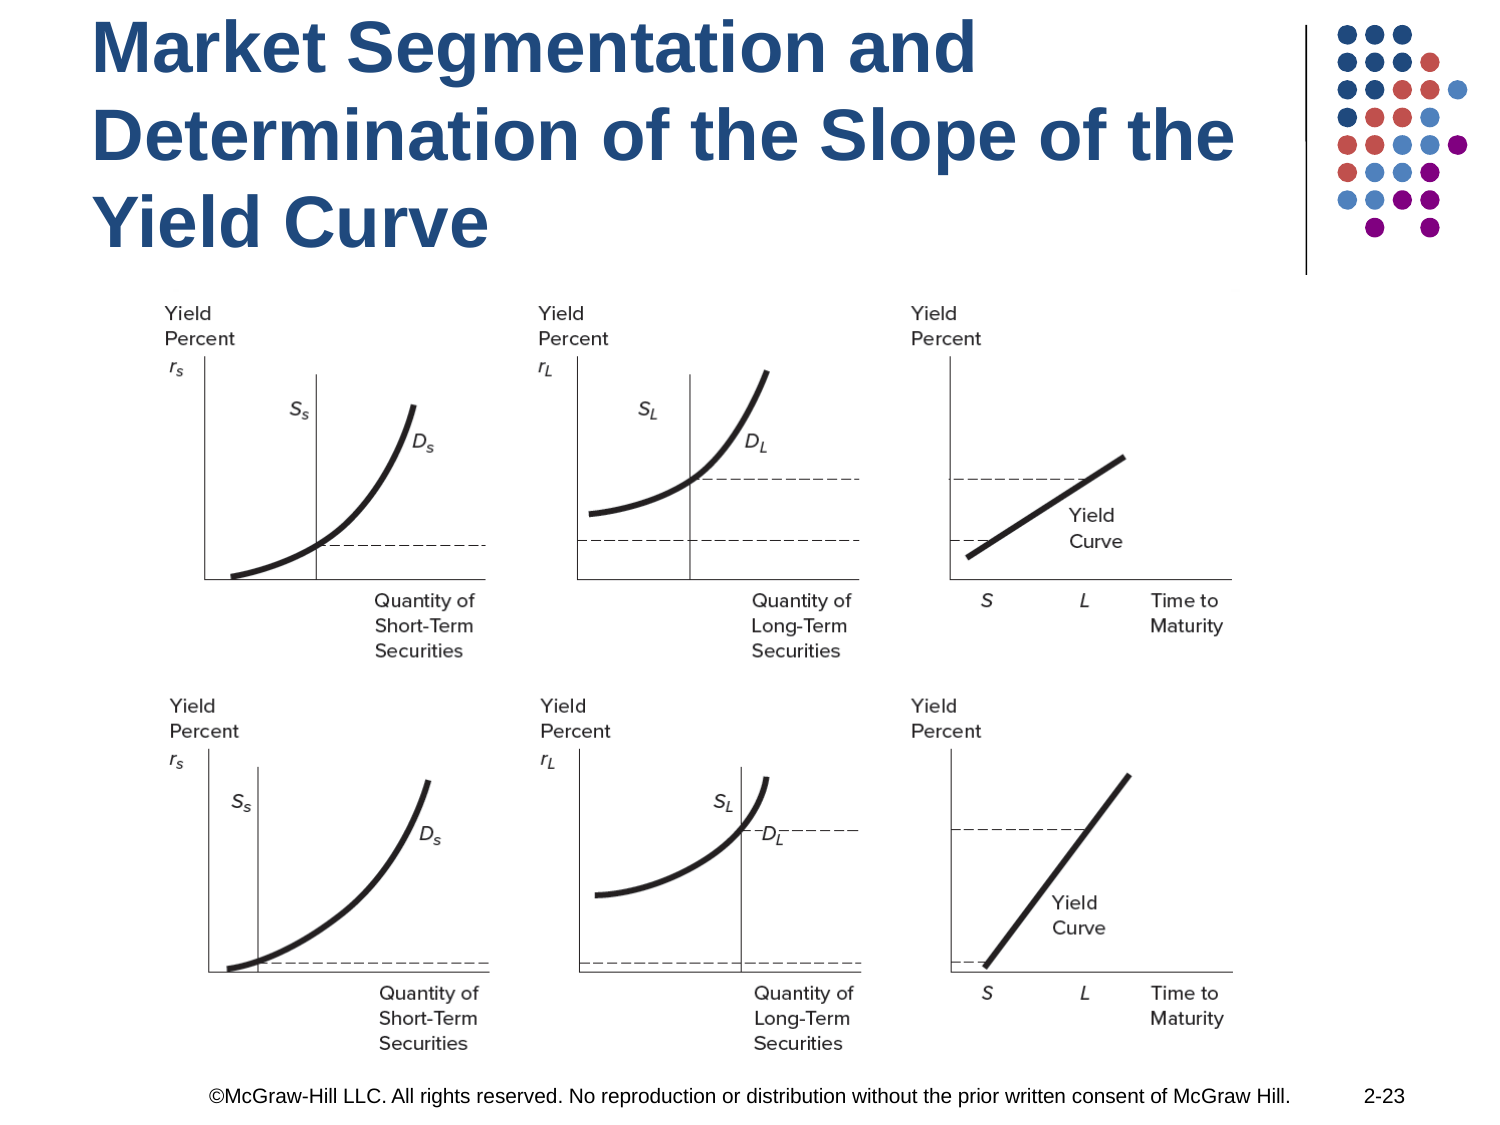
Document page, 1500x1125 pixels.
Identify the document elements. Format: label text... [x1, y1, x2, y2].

text_box 2-23 [1070, 1074, 1421, 1125]
picture [151, 287, 1240, 1063]
title Market Segmentation and Determination of the Slope of the Yield Curve [76, 24, 1315, 238]
footer ©McGraw-Hill LLC. All rights reserved. No reproduction or distribution without the prior written consent of McGraw Hill. [168, 1074, 1070, 1125]
